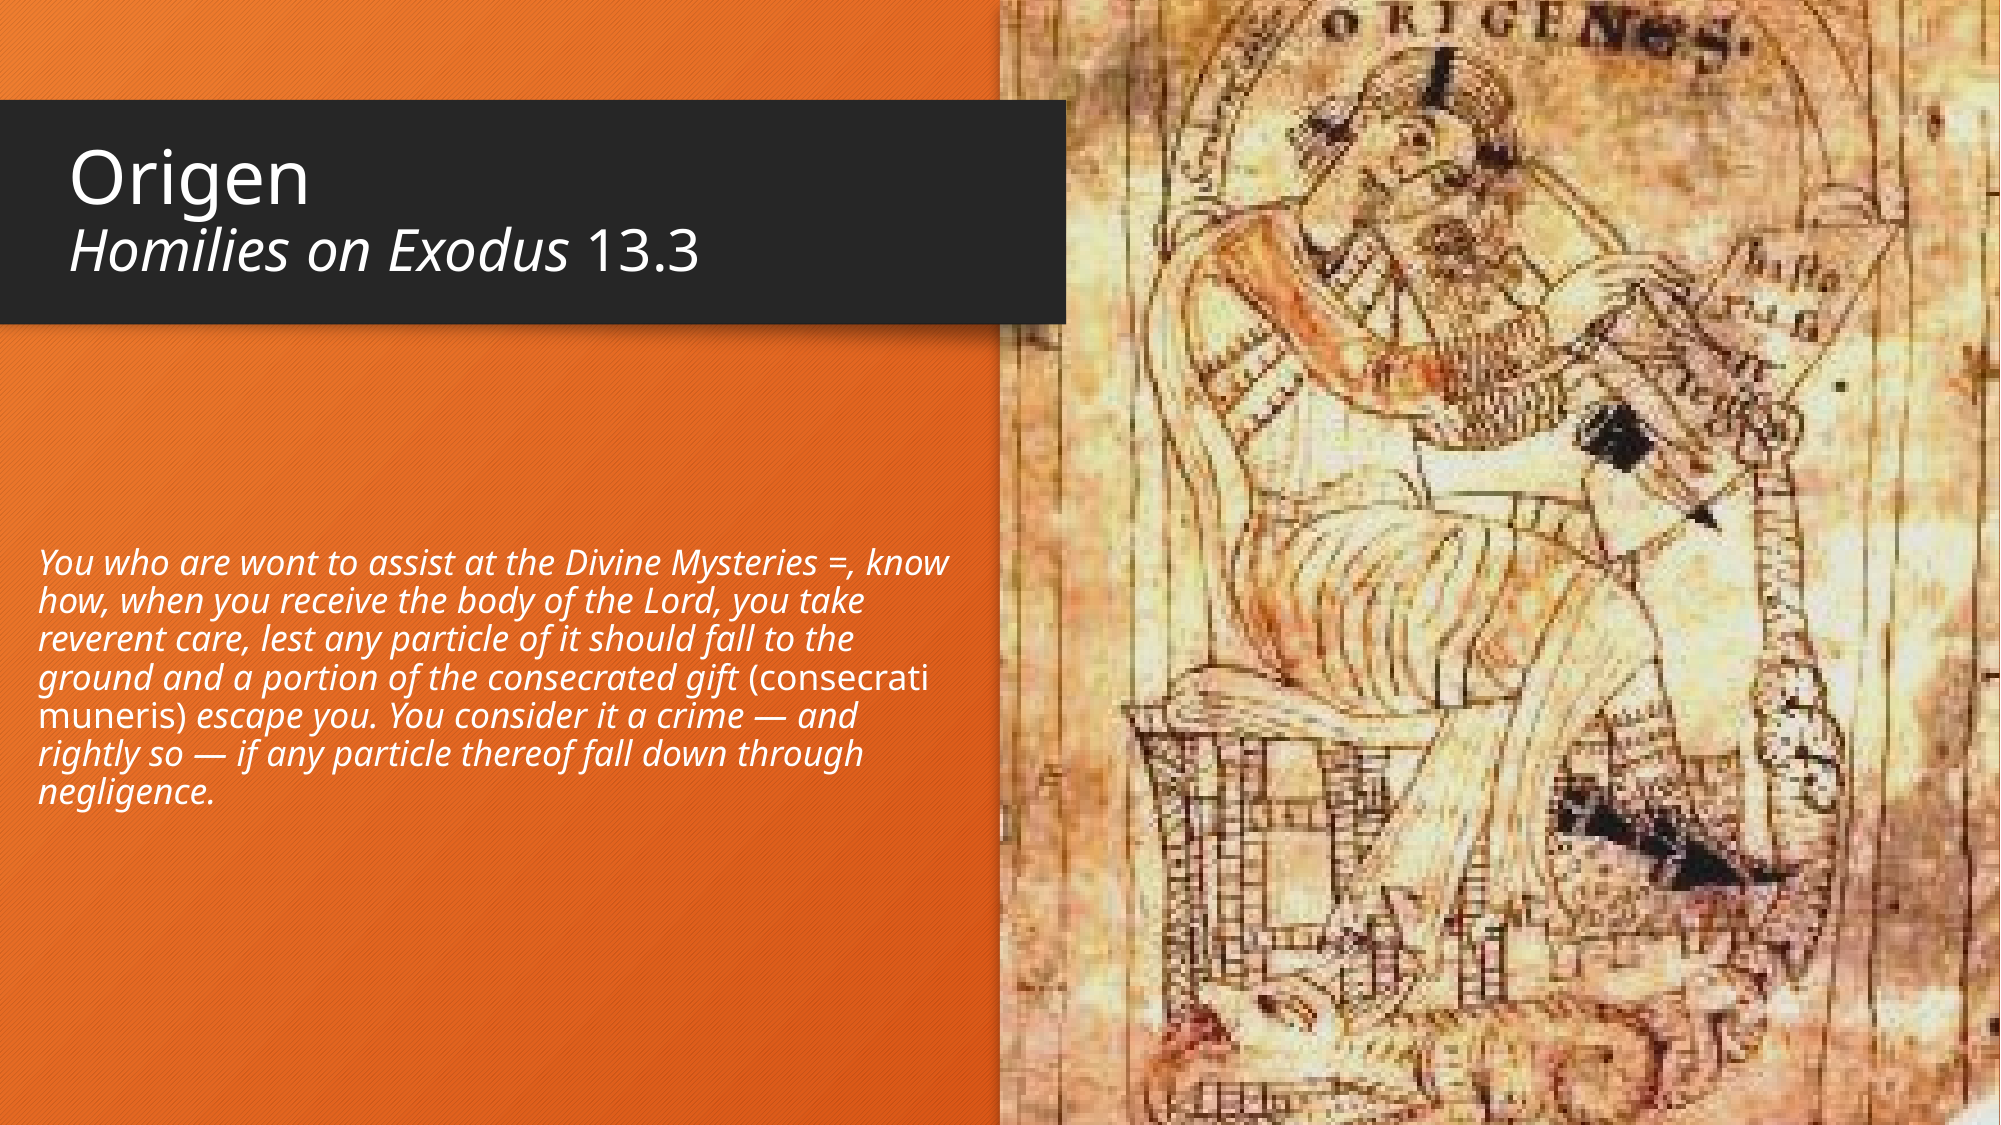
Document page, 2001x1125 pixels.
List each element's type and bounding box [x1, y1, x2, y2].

picture [0, 0, 2000, 1125]
text_box [0, 0, 999, 322]
text_box [0, 367, 999, 1125]
